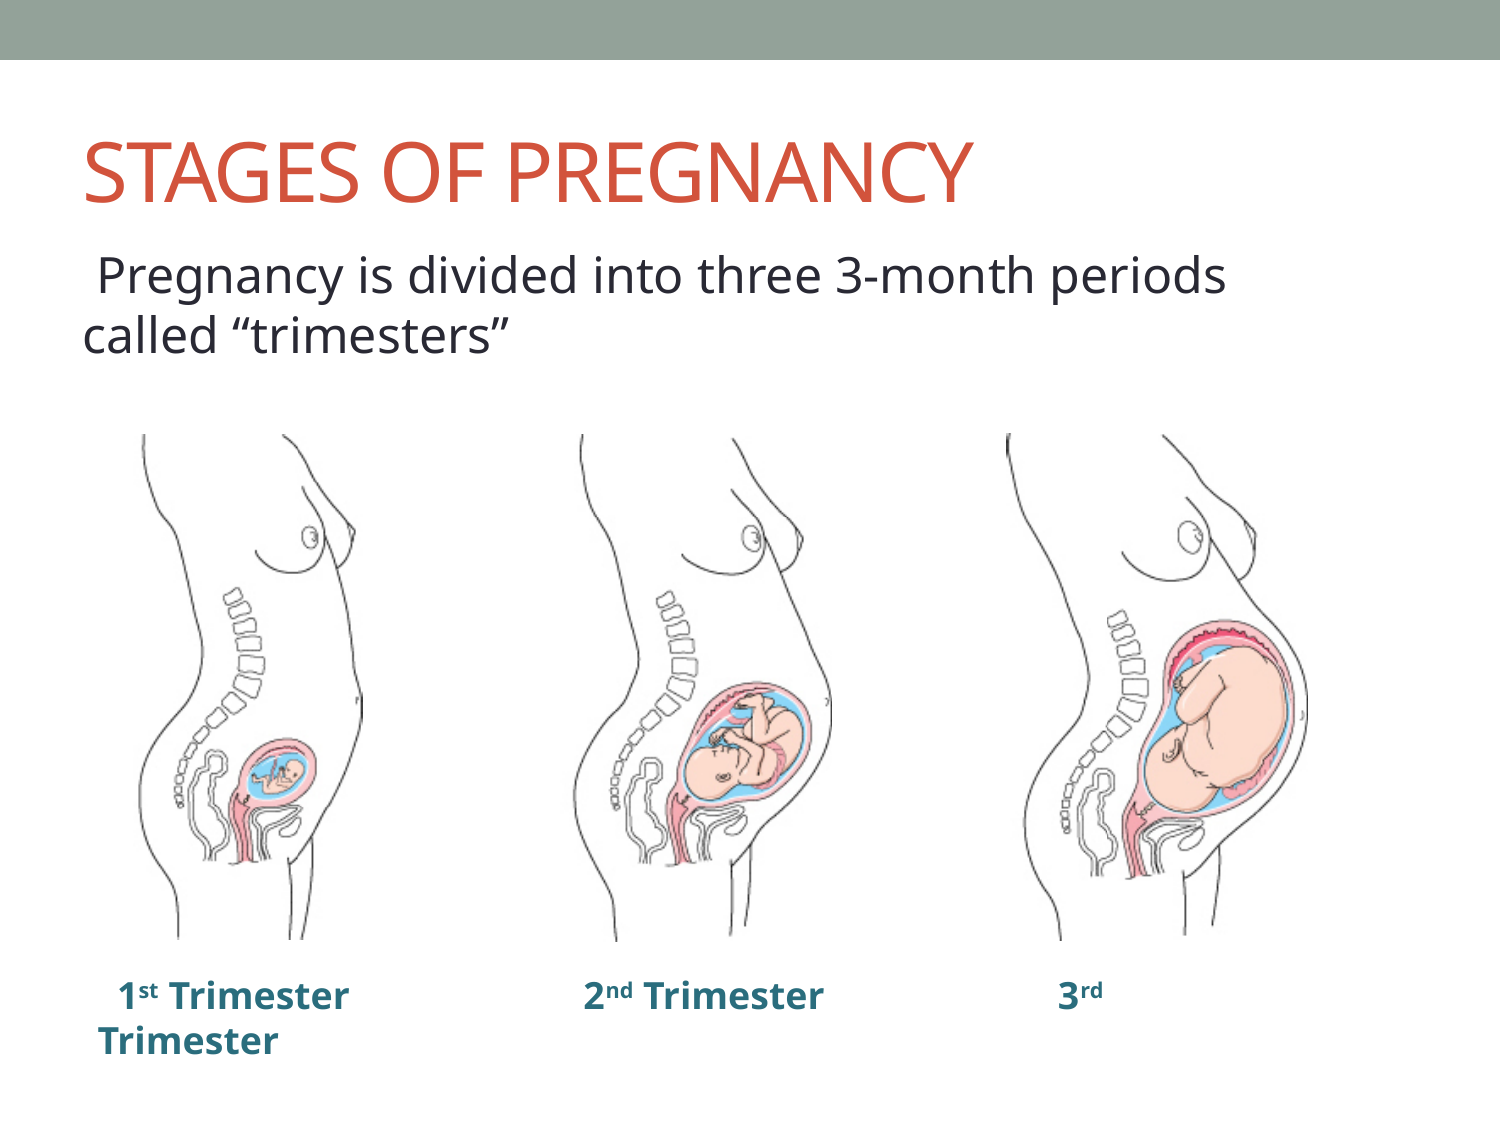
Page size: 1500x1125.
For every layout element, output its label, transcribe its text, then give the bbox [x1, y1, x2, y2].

picture [1006, 432, 1308, 941]
list Pregnancy is divided into three 3-month periods called “trimesters” [74, 235, 1306, 409]
picture [549, 434, 832, 943]
title STAGES OF PREGNANCY [74, 86, 1426, 251]
text_box 1st Trimester 2nd Trimester 3rd Trimester [90, 964, 1290, 1070]
picture [133, 434, 363, 940]
